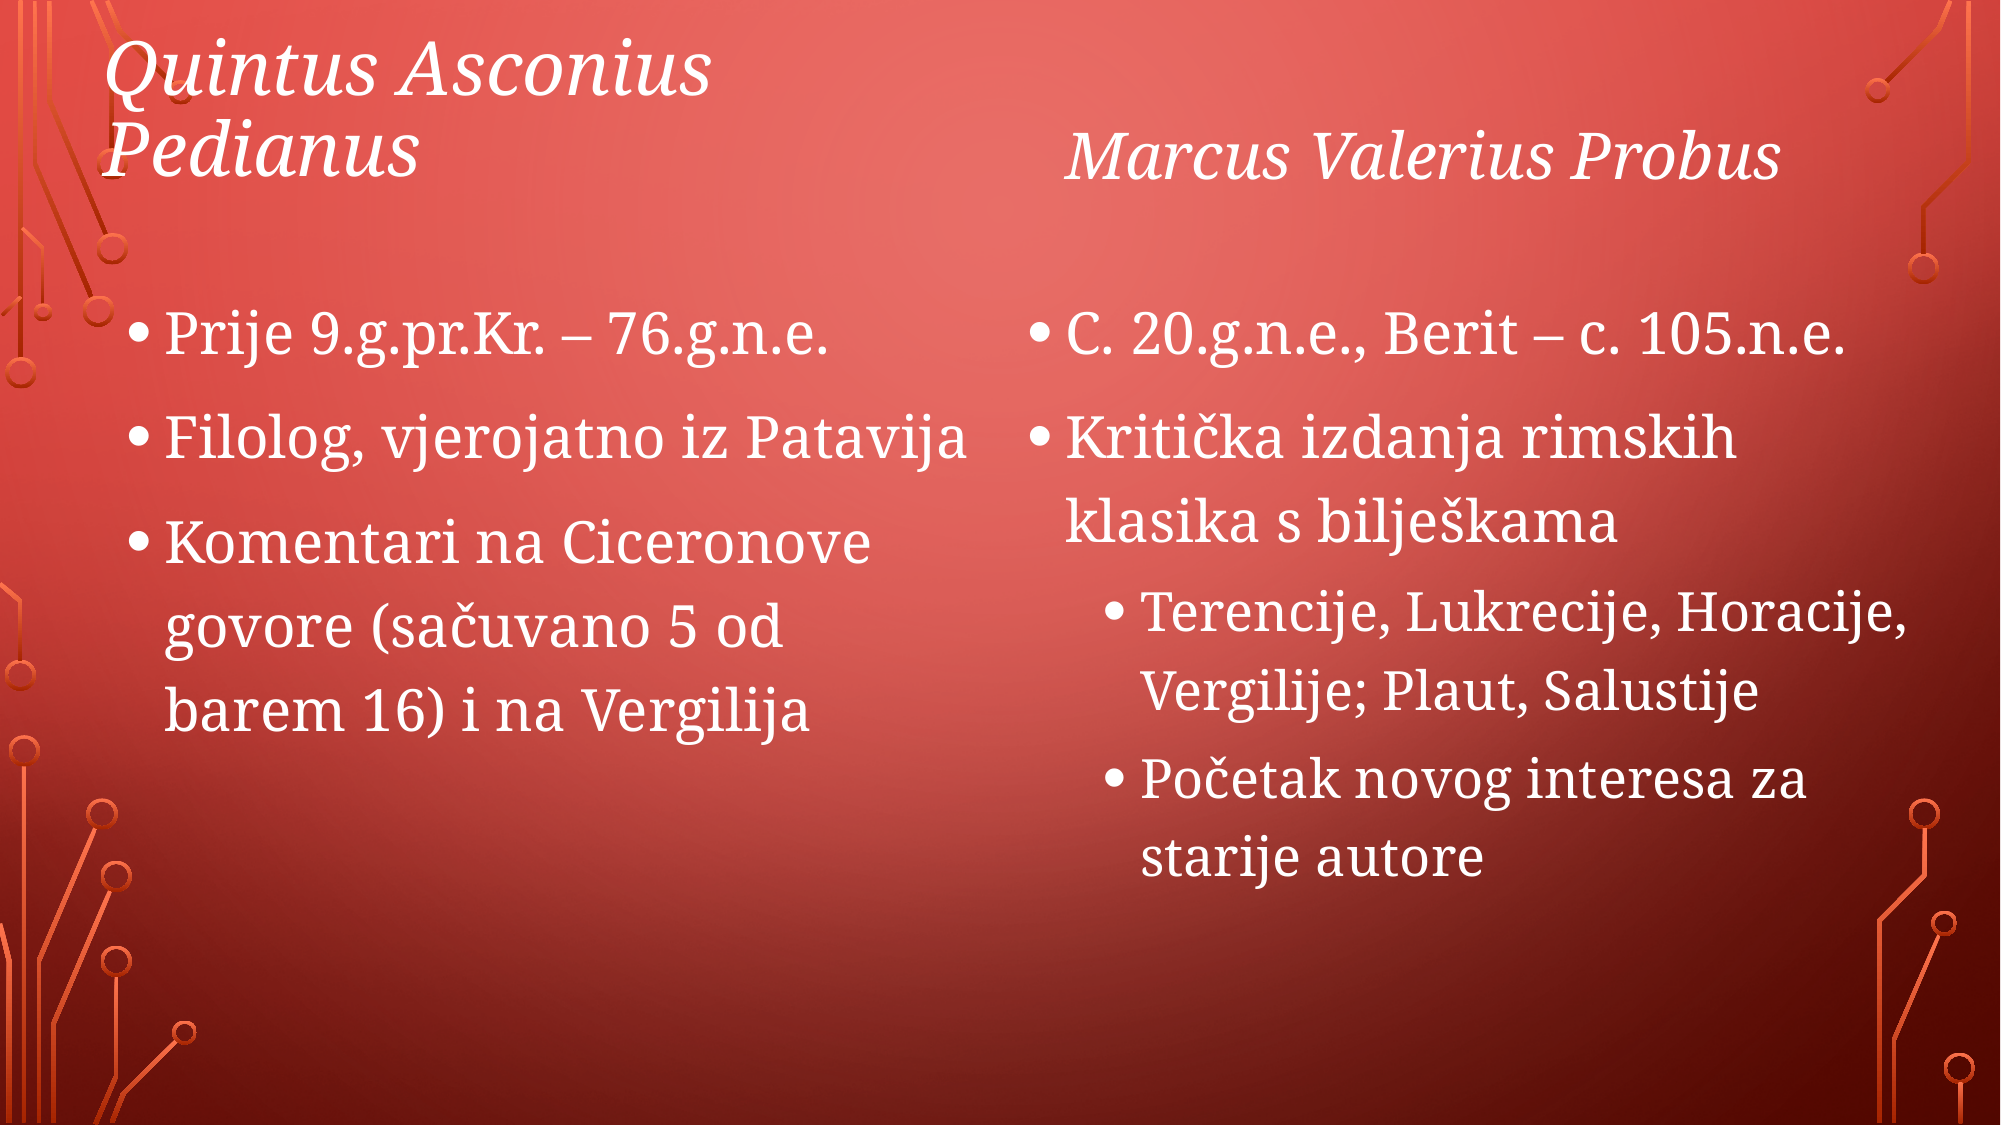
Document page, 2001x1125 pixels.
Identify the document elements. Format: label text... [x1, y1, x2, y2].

list Prije 9.g.pr.Kr. – 76.g.n.e. Filolog, vjerojatno iz Patavija Komentari na Ciceronove govore (sačuvano 5 od barem 16) i na Vergilija [111, 274, 988, 950]
list C. 20.g.n.e., Berit – c. 105.n.e. Kritička izdanja rimskih klasika s bilješkama Terencije, Lukrecije, Horacije, Vergilije; Plaut, Salustije Početak novog interesa za starije autore [1012, 274, 1934, 950]
list Quintus Asconius Pedianus [88, 65, 1013, 201]
list Marcus Valerius Probus [1050, 65, 1869, 201]
